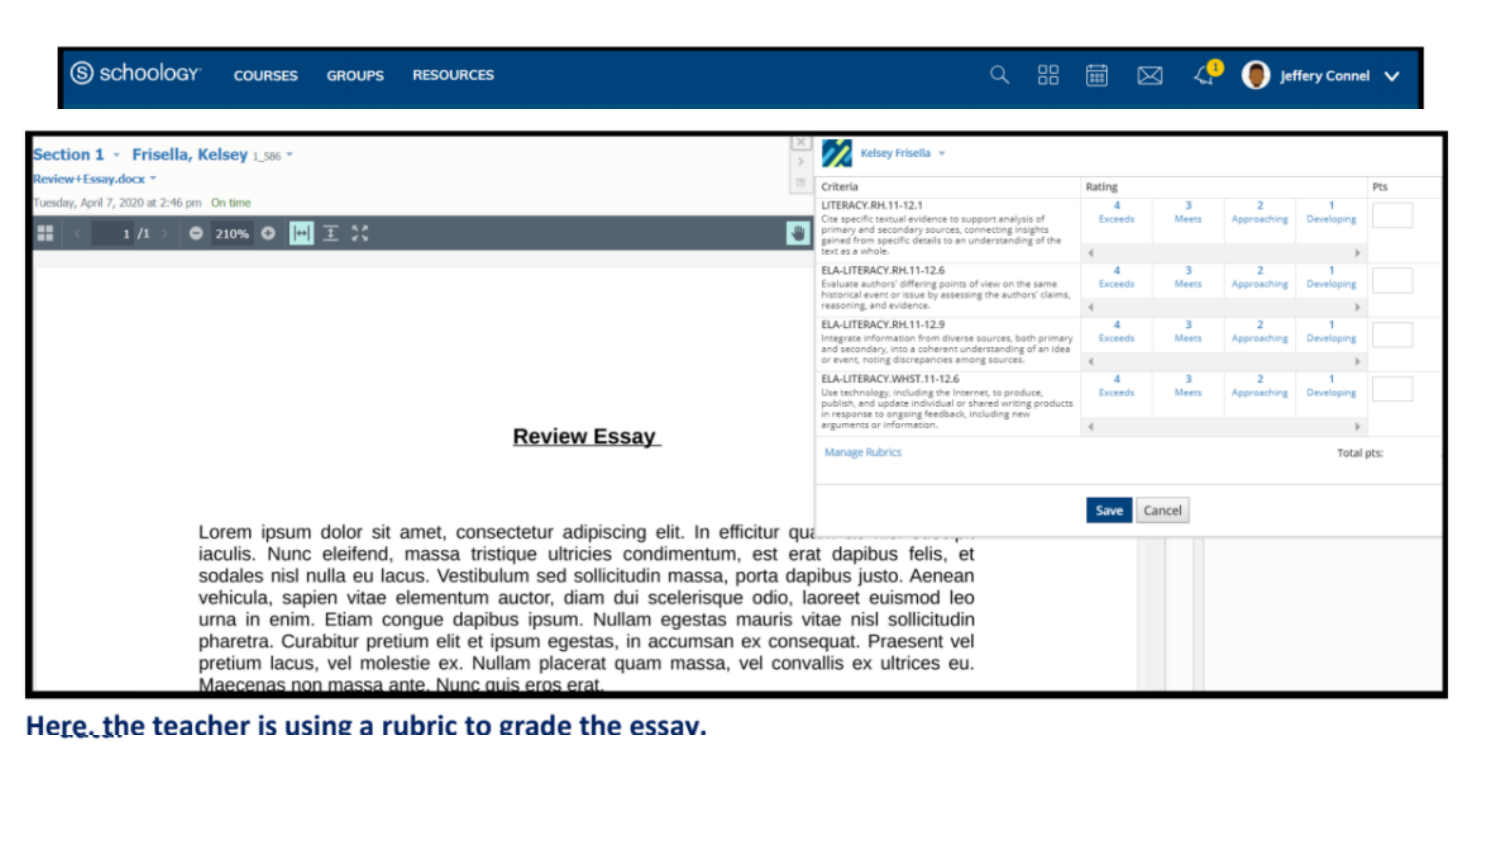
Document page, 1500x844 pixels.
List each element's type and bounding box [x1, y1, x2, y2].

picture [0, 24, 1500, 744]
